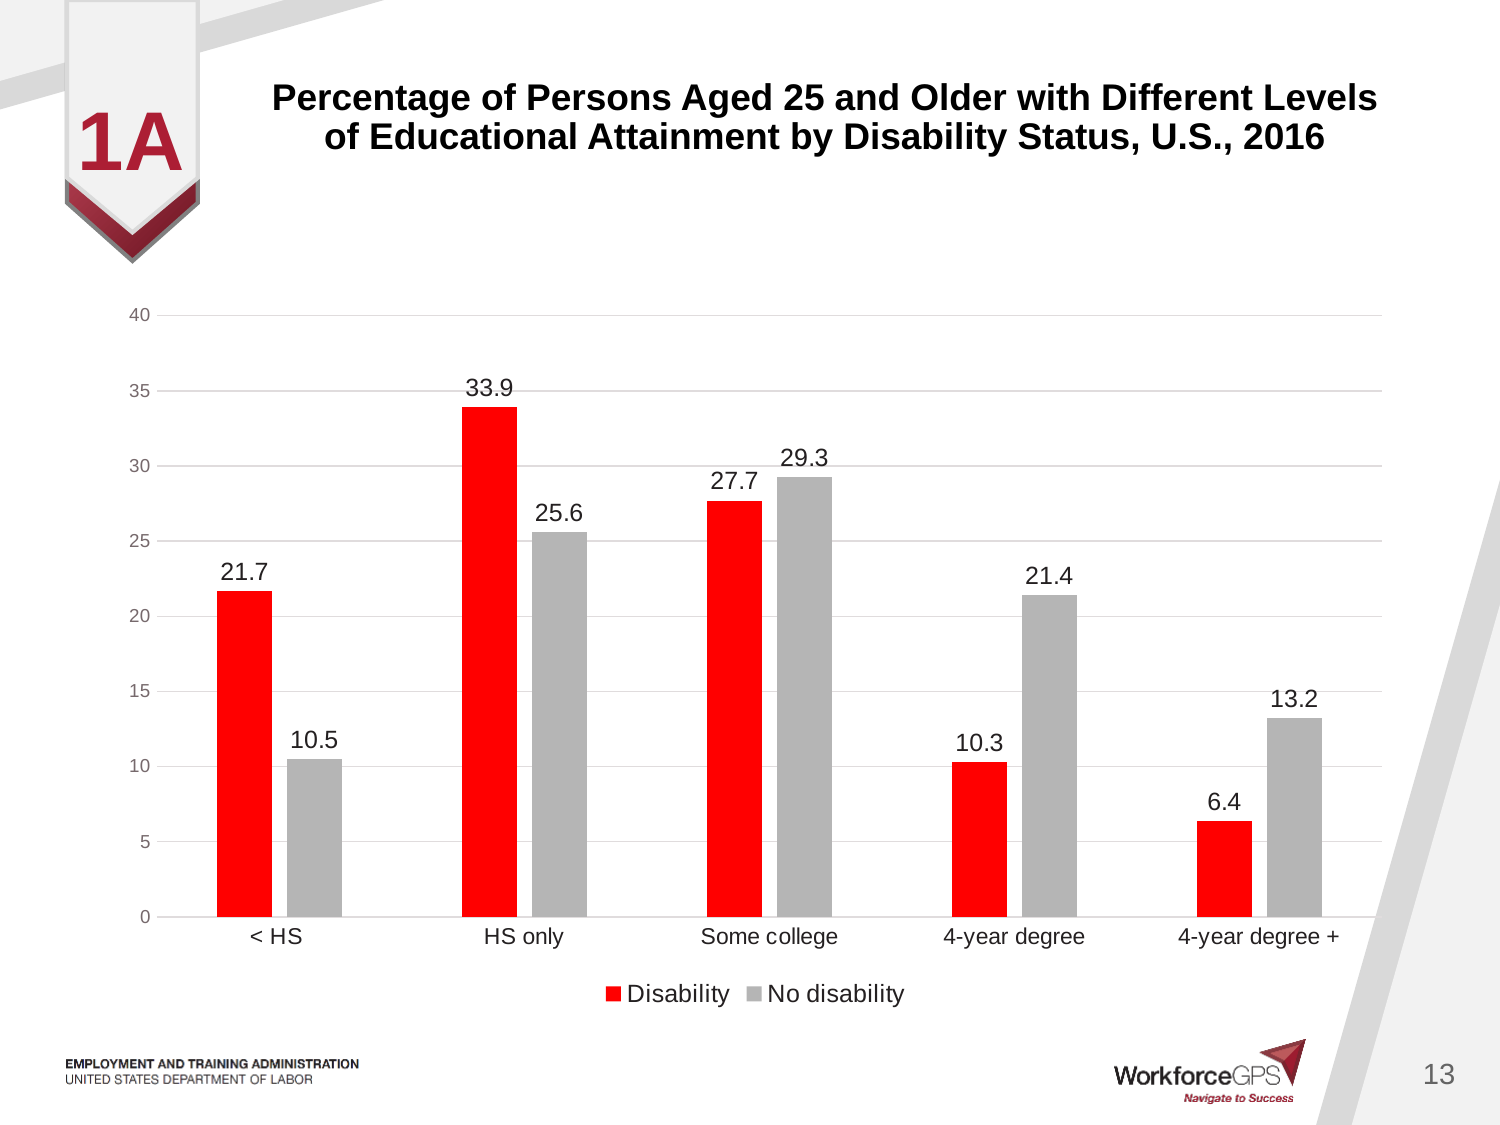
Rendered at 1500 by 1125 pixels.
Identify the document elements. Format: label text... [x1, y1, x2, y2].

title Percentage of Persons Aged 25 and Older with Different Levels of Educational Attainment by Disability Status, U.S., 2016 [241, 59, 1409, 233]
list 1a [55, 86, 207, 219]
picture [59, 1053, 370, 1092]
chart [103, 290, 1409, 1014]
slide_number 13 [1260, 1042, 1471, 1103]
picture [1112, 1038, 1308, 1105]
